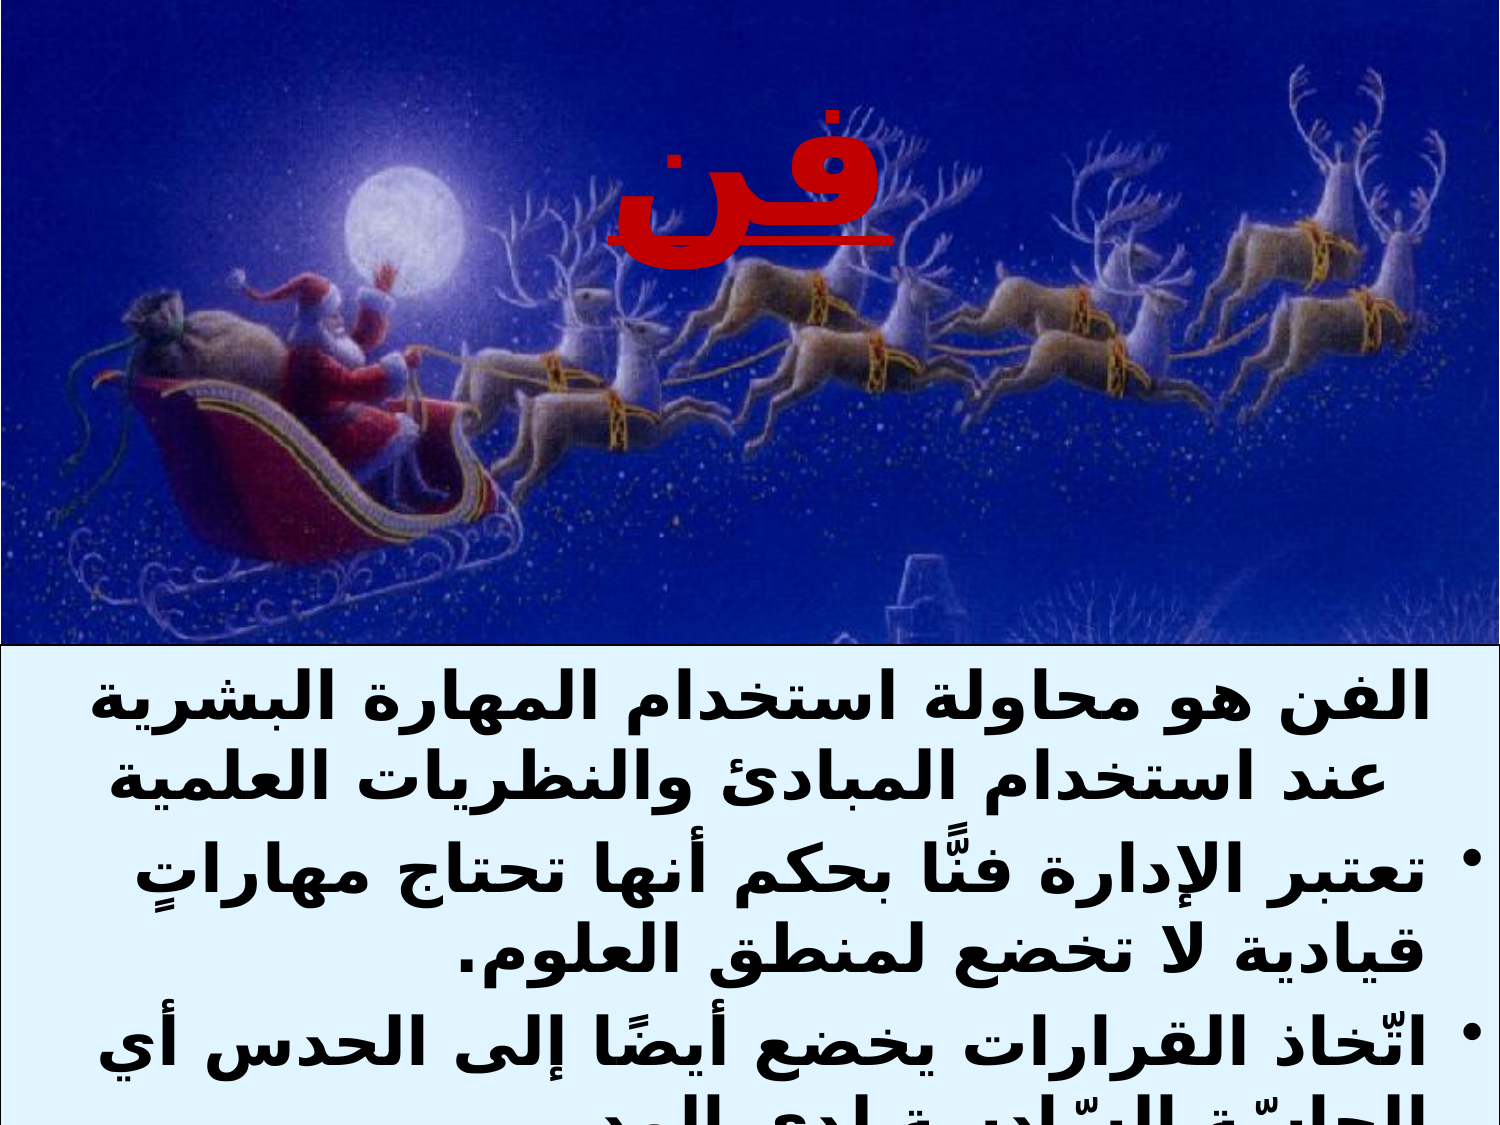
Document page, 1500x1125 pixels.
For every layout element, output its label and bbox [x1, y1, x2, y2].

list [0, 0, 1500, 1125]
